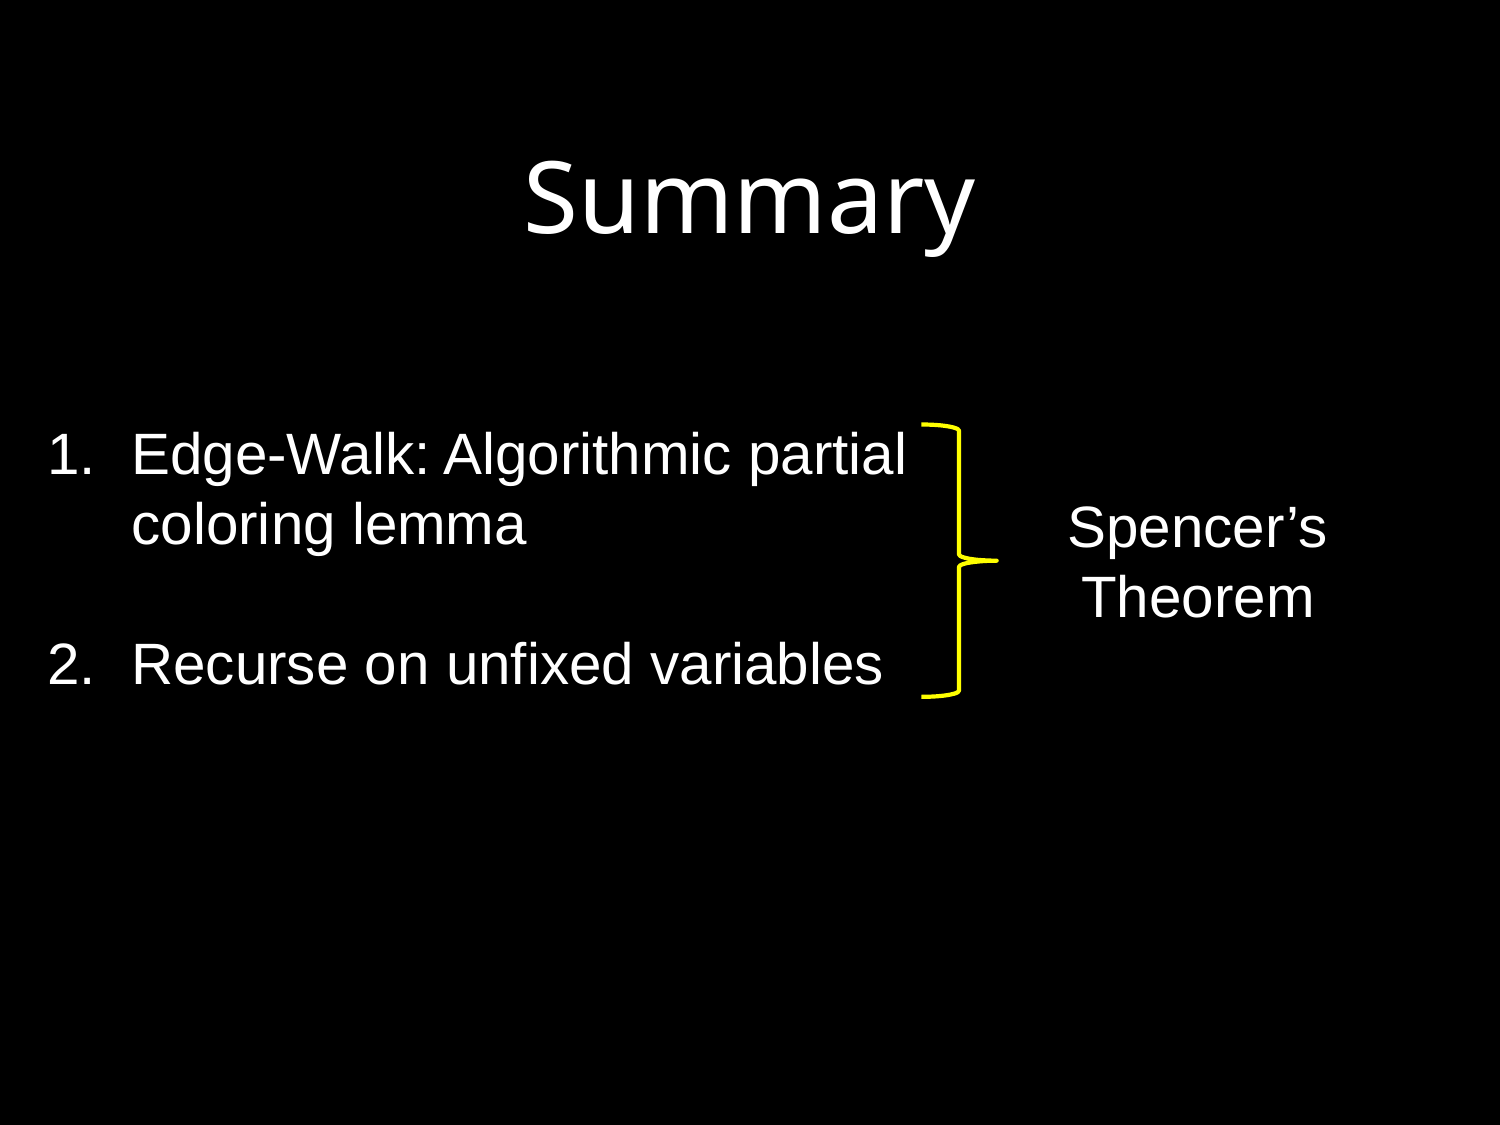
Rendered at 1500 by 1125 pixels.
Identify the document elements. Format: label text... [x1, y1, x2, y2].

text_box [921, 424, 1441, 698]
title Summary [112, 99, 1388, 288]
text_box Edge-Walk: Algorithmic partial coloring lemma Recurse on unfixed variables [32, 408, 1048, 774]
